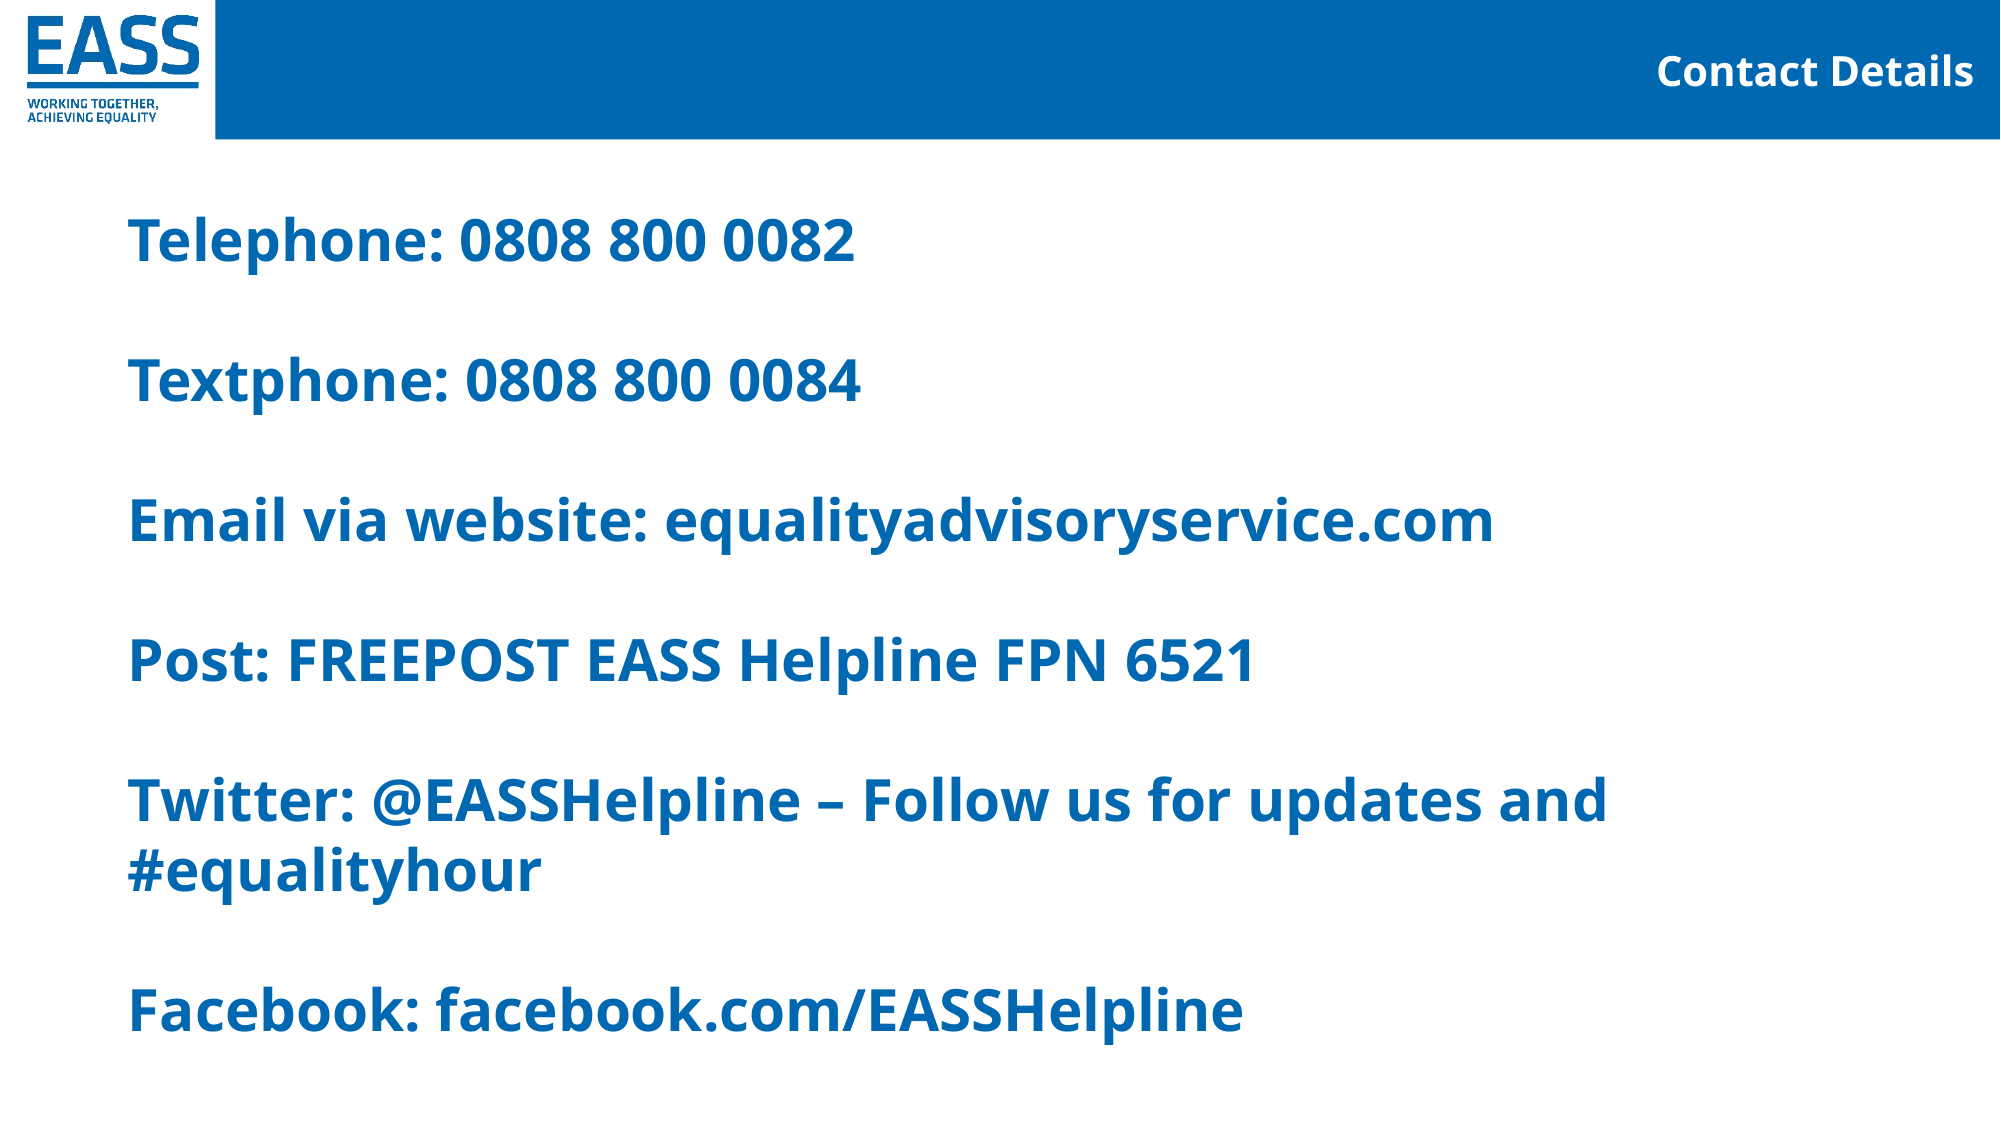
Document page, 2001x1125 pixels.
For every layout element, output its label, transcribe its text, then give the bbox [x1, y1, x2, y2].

text_box Telephone: 0808 800 0082 Textphone: 0808 800 0084 Email via website: equalityadvisoryservice.com Post: FREEPOST EASS Helpline FPN 6521 Twitter: @EASSHelpline – Follow us for updates and #equalityhour Facebook: facebook.com/EASSHelpline [113, 195, 1918, 1125]
text_box Contact Details [214, 0, 2000, 140]
picture [27, 15, 199, 124]
